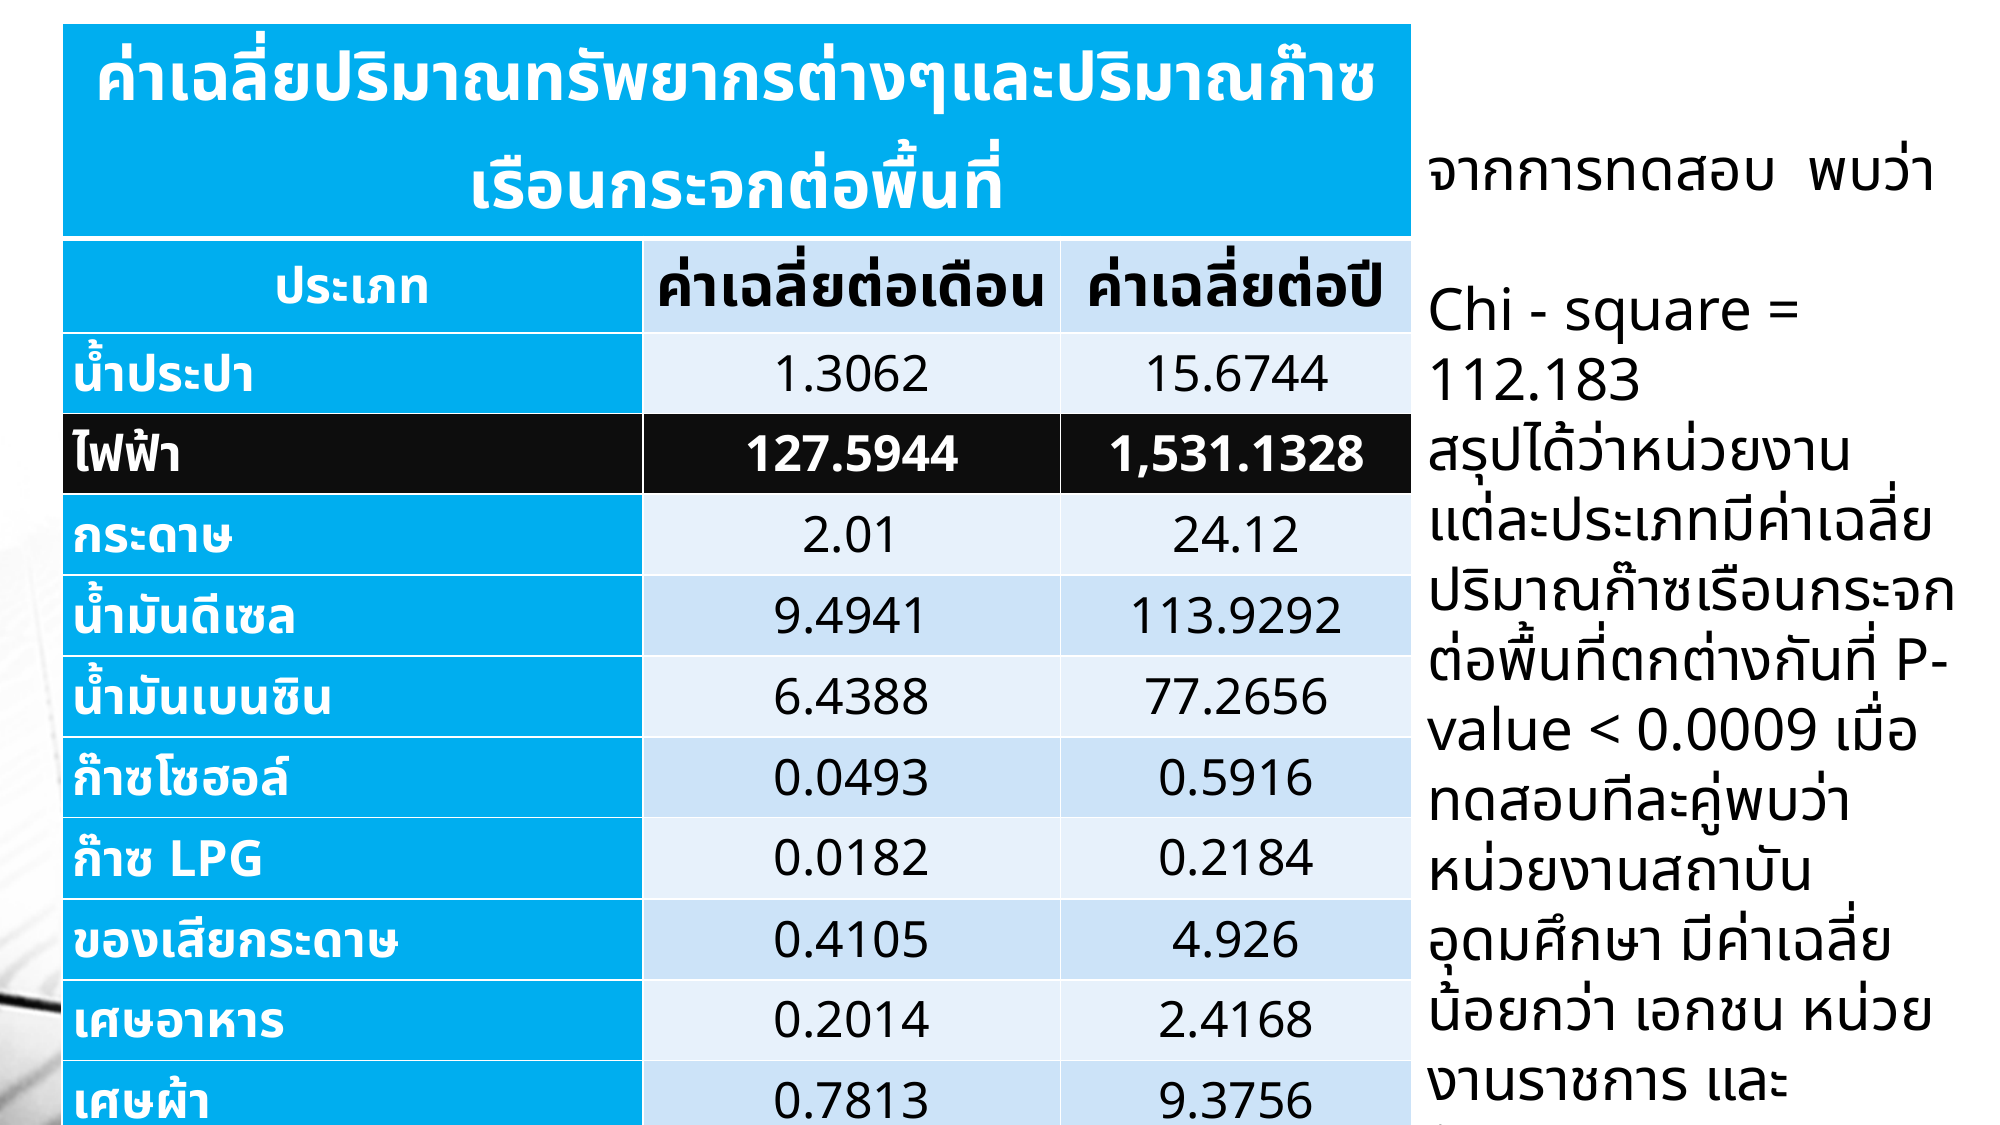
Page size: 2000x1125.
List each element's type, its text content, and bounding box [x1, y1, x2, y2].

table_cell 2.4168 [1061, 981, 1411, 1060]
table_cell ค่าเฉลี่ยต่อปี [1061, 241, 1411, 332]
table_cell ค่าเฉลี่ยต่อเดือน [644, 241, 1060, 332]
table_cell น้ำมันดีเซล [63, 576, 642, 655]
table_cell ก๊าซโซฮอล์ [63, 738, 642, 817]
table_cell 0.2014 [644, 981, 1060, 1060]
table_cell 0.7813 [644, 1061, 1060, 1125]
table_cell เศษอาหาร [63, 981, 642, 1060]
table_cell น้ำมันเบนซิน [63, 657, 642, 736]
table_cell 1,531.1328 [1061, 414, 1411, 493]
table_cell 9.4941 [644, 576, 1060, 655]
table_cell 0.2184 [1061, 818, 1411, 898]
table_cell 24.12 [1061, 495, 1411, 574]
table_cell 127.5944 [644, 414, 1060, 493]
table_cell 15.6744 [1061, 334, 1411, 413]
table_cell เศษผ้า [63, 1061, 642, 1125]
table_cell 9.3756 [1061, 1061, 1411, 1125]
table_cell ประเภท [63, 241, 642, 332]
table_cell ของเสียกระดาษ [63, 900, 642, 979]
text_box จากการทดสอบ พบว่า Chi - square = 112.183 สรุปได้ว่าหน่วยงานแต่ละประเภทมีค่าเฉลี่ยปริมาณก๊าซเรือนกระจกต่อพื้นที่ตกต่างกันที่ P-value < 0.0009 เมื่อทดสอบทีละคู่พบว่า หน่วยงานสถาบันอุดมศึกษา มีค่าเฉลี่ยน้อยกว่า เอกชน หน่วยงานราชการ และ รัฐวิสาหกิจ เอกชนและรัฐวิสาหกิจ มีค่าเฉลี่ยไม่แตกต่างกันและ มีค่าเฉลี่ยมากกว่า หน่วยงานราชการ [1412, 125, 1975, 1125]
table_cell 113.9292 [1061, 576, 1411, 655]
table_cell 4.926 [1061, 900, 1411, 979]
table_cell กระดาษ [63, 495, 642, 574]
table_cell 2.01 [644, 495, 1060, 574]
table_cell 0.0182 [644, 818, 1060, 898]
table_cell 6.4388 [644, 657, 1060, 736]
table_cell 0.0493 [644, 738, 1060, 817]
table_cell น้ำประปา [63, 334, 642, 413]
table_cell 1.3062 [644, 334, 1060, 413]
table_cell ไฟฟ้า [63, 414, 642, 493]
table_cell 0.4105 [644, 900, 1060, 979]
table_cell ก๊าซ LPG [63, 818, 642, 898]
table_cell 0.5916 [1061, 738, 1411, 817]
picture [0, 0, 2000, 1125]
table_header ค่าเฉลี่ยปริมาณทรัพยากรต่างๆและปริมาณก๊าซเรือนกระจกต่อพื้นที่ [63, 24, 1411, 236]
table_cell 77.2656 [1061, 657, 1411, 736]
